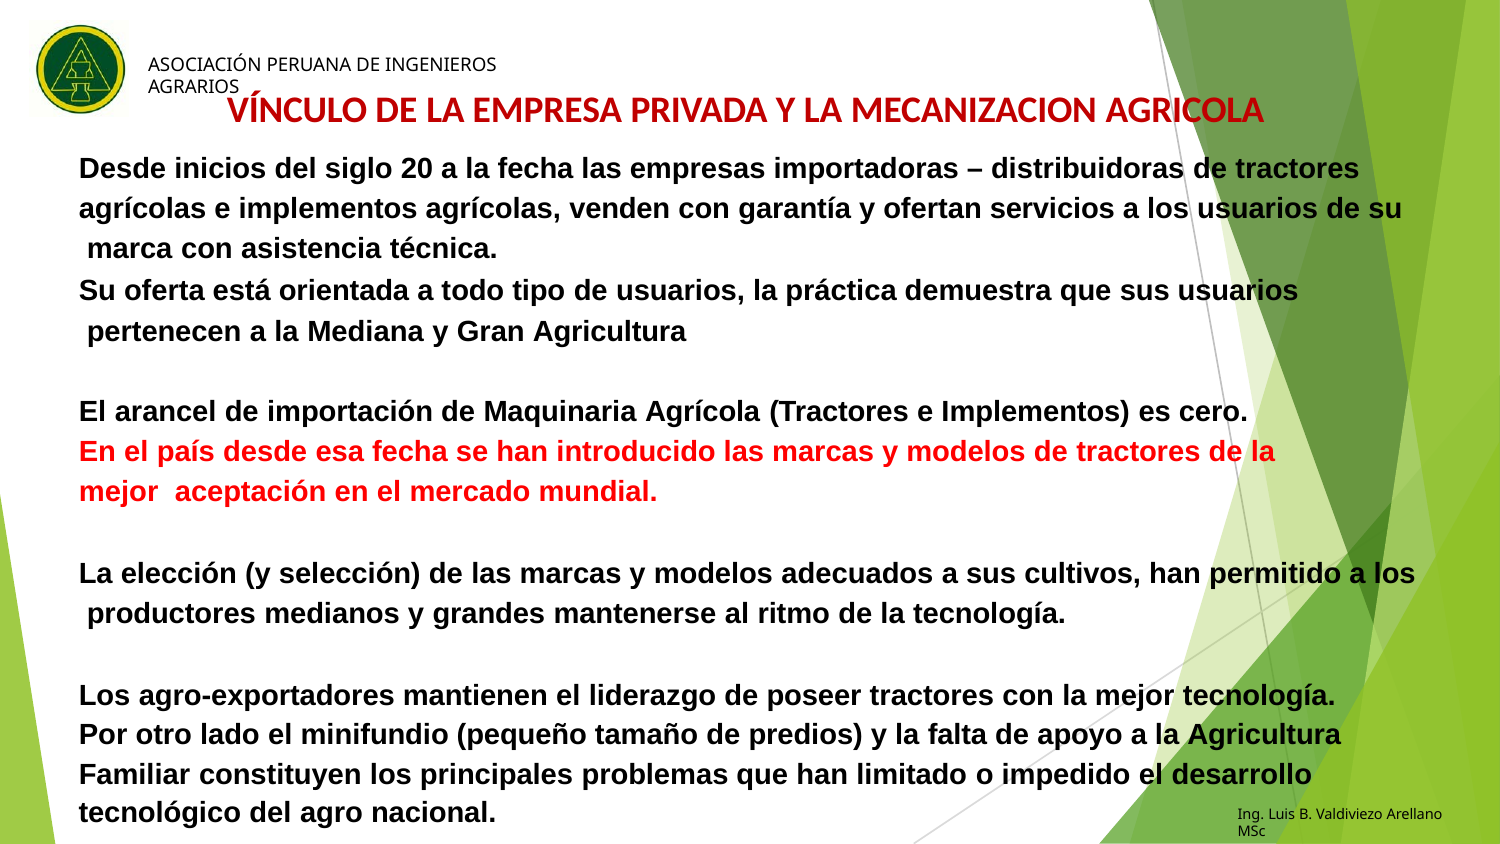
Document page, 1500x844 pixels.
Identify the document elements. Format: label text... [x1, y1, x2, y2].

title VÍNCULO DE LA EMPRESA PRIVADA Y LA MECANIZACION AGRICOLA [224, 83, 1276, 227]
picture [29, 20, 129, 117]
text_box tecnológico del agro nacional. [76, 791, 500, 829]
text_box ASOCIACIÓN PERUANA DE INGENIEROS AGRARIOS [146, 50, 558, 98]
text_box Desde inicios del siglo 20 a la fecha las empresas importadoras – distribuidoras de tractores agrícolas e implementos agrícolas, venden con garantía y ofertan servicios a los usuarios de su marca con asistencia técnica. Su oferta está orientada a todo tipo de usuarios, la práctica demuestra que sus usuarios pertenecen a la Mediana y Gran Agricultura El arancel de importación de Maquinaria Agrícola (Tractores e Implementos) es cero. En el país desde esa fecha se han introducido las marcas y modelos de tractores de la mejor aceptación en el mercado mundial. La elección (y selección) de las marcas y modelos adecuados a sus cultivos, han permitido a los productores medianos y grandes mantenerse al ritmo de la tecnología. Los agro-exportadores mantienen el liderazgo de poseer tractores con la mejor tecnología. Por otro lado el minifundio (pequeño tamaño de predios) y la falta de apoyo a la Agricultura Familiar constituyen los principales problemas que han limitado o impedido el desarrollo [76, 141, 1418, 791]
text_box Ing. Luis B. Valdiviezo Arellano MSc [1235, 802, 1473, 840]
